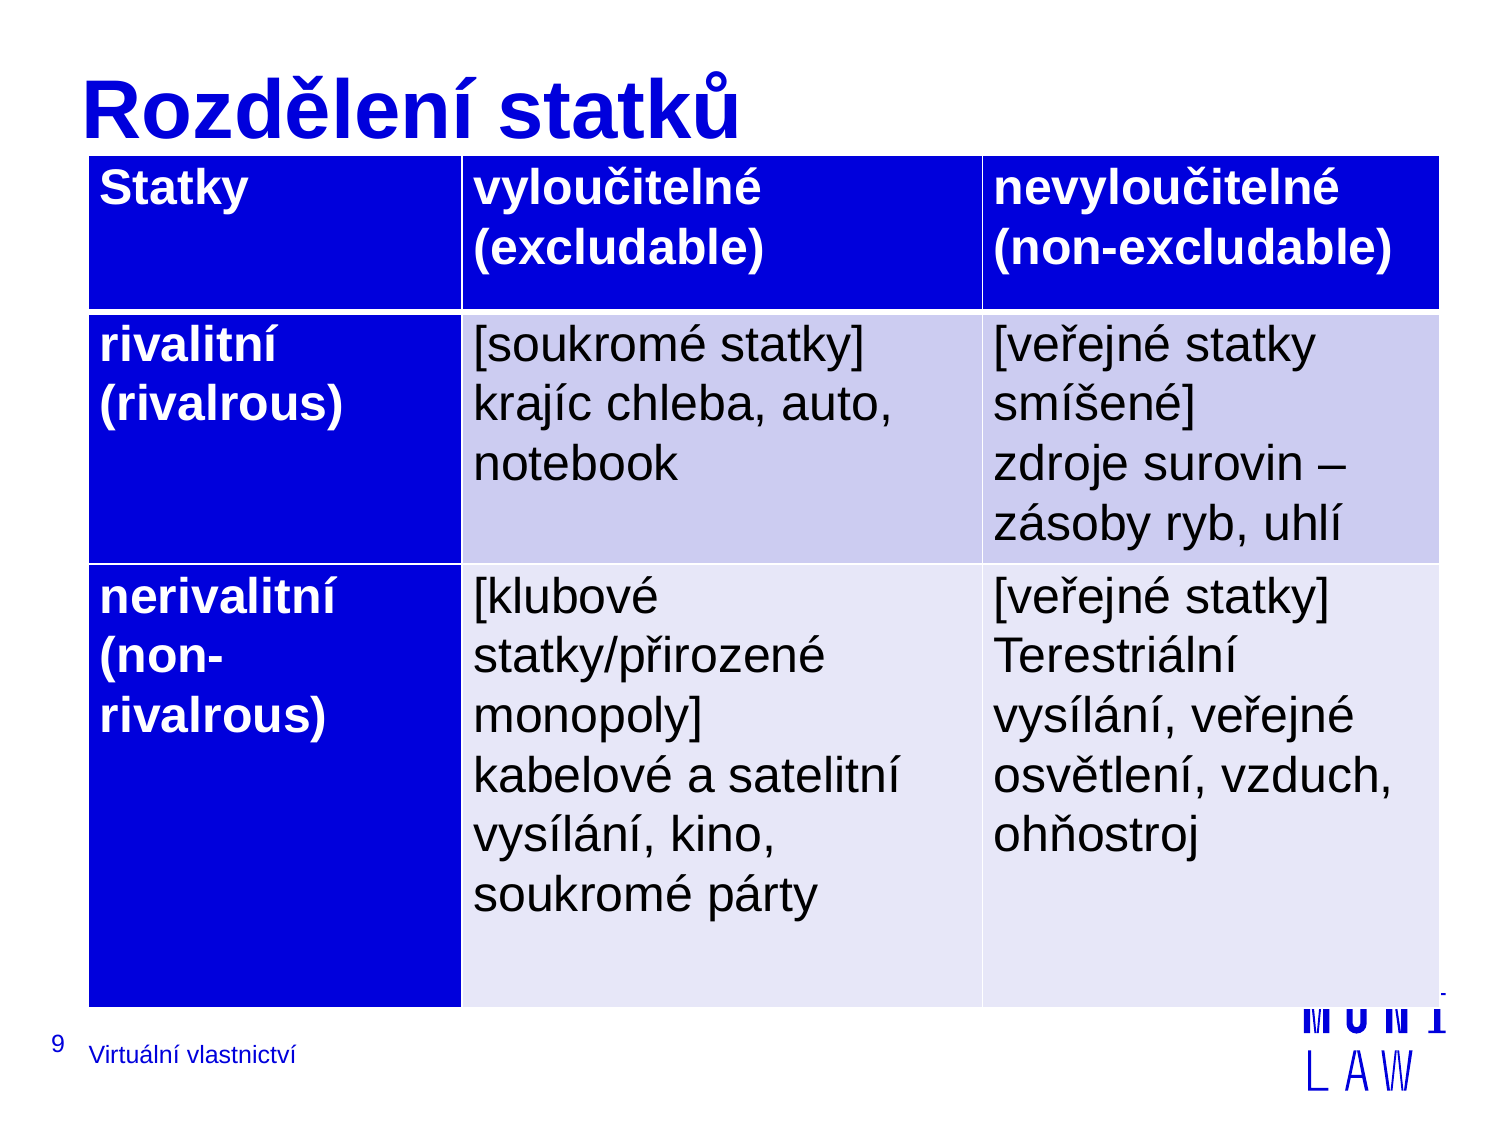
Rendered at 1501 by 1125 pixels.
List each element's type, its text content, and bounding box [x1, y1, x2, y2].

title Rozdělení statků [81, 71, 1406, 146]
table_cell [veřejné statky] Terestriální vysílání, veřejné osvětlení, vzduch, ohňostroj [983, 565, 1439, 1007]
slide_number 9 [50, 1021, 82, 1063]
table_cell nerivalitní (non-rivalrous) [89, 565, 461, 1007]
table_cell rivalitní (rivalrous) [89, 315, 461, 563]
table_cell [soukromé statky] krajíc chleba, auto, notebook [463, 315, 982, 563]
table_header Statky [89, 156, 461, 309]
table_header nevyloučitelné (non-excludable) [983, 156, 1439, 309]
table_cell [klubové statky/přirozené monopoly] kabelové a satelitní vysílání, kino, soukromé párty [463, 565, 982, 1007]
table_header vyloučitelné (excludable) [463, 156, 982, 309]
table_cell [veřejné statky smíšené] zdroje surovin – zásoby ryb, uhlí [983, 315, 1439, 563]
footer Virtuální vlastnictví [88, 1032, 1064, 1074]
